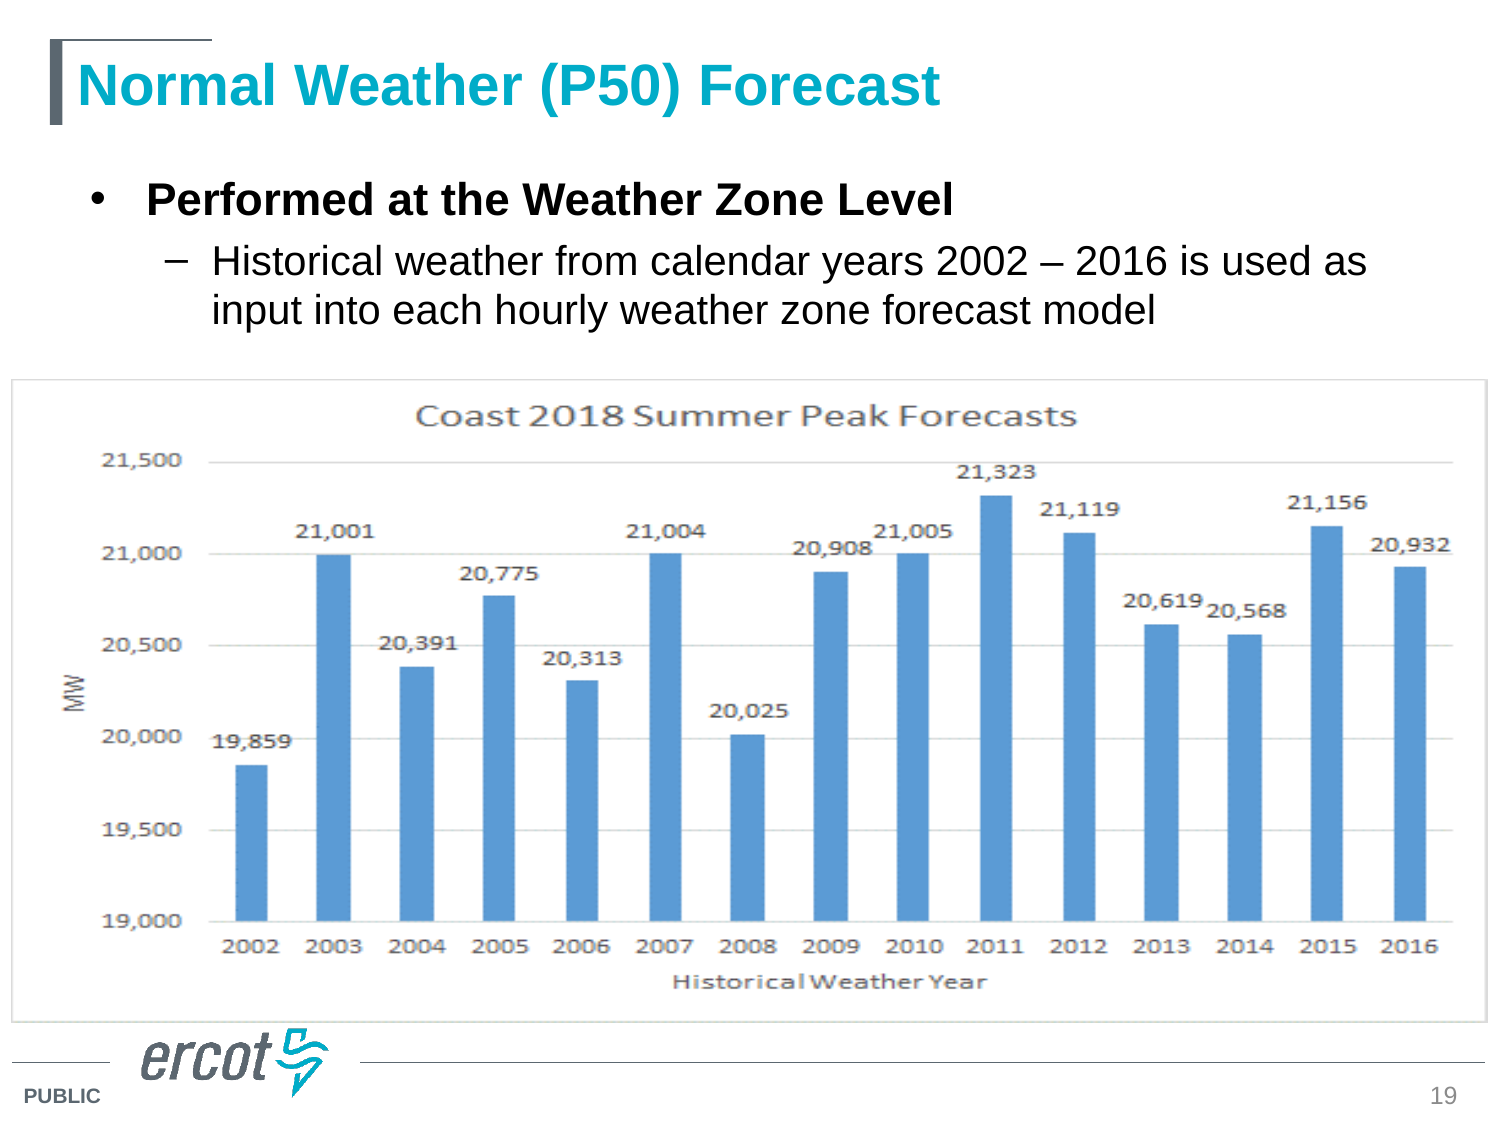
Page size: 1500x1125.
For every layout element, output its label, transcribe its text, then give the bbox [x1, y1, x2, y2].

picture [11, 379, 1489, 1100]
text_box Performed at the Weather Zone Level Historical weather from calendar years 2002 – 2016 is used as input into each hourly weather zone forecast model [74, 162, 1425, 377]
title Normal Weather (P50) Forecast [62, 39, 1450, 125]
slide_number 19 [1400, 1076, 1488, 1113]
